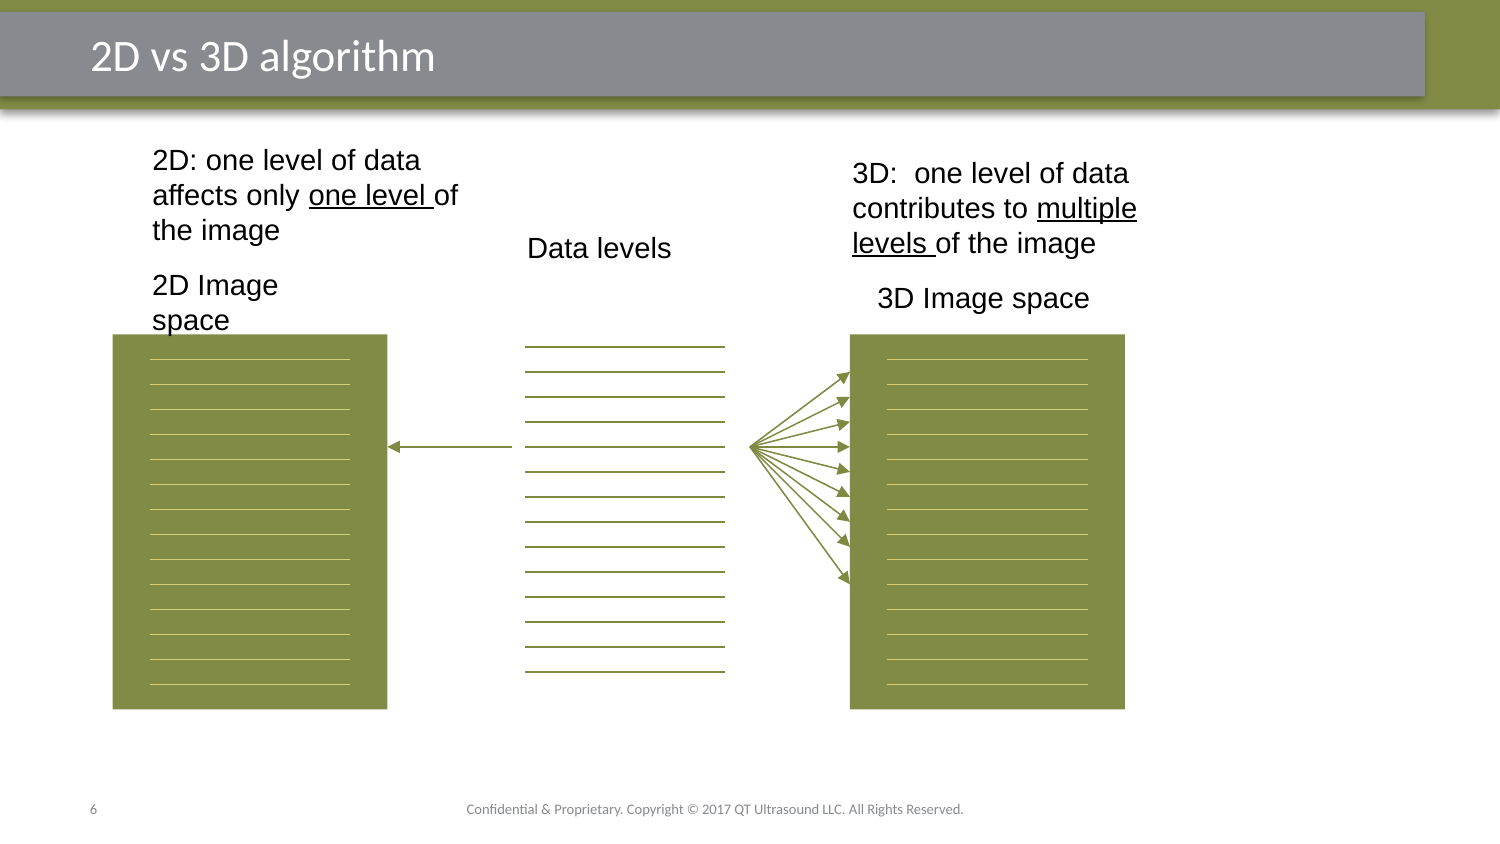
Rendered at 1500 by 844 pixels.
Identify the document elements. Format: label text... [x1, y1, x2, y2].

text_box 3D: one level of data contributes to multiple levels of the image [837, 146, 1200, 267]
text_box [149, 359, 351, 685]
title 2D vs 3D algorithm [75, 19, 1163, 89]
text_box [110, 332, 390, 711]
text_box Data levels [512, 221, 738, 272]
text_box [749, 371, 851, 396]
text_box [524, 346, 726, 673]
text_box 3D Image space [862, 271, 1113, 322]
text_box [749, 446, 851, 585]
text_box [749, 421, 851, 444]
text_box [848, 332, 1127, 711]
text_box 2D Image space [137, 259, 363, 344]
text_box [749, 396, 851, 421]
text_box 2D: one level of data affects only one level of the image [137, 134, 488, 254]
